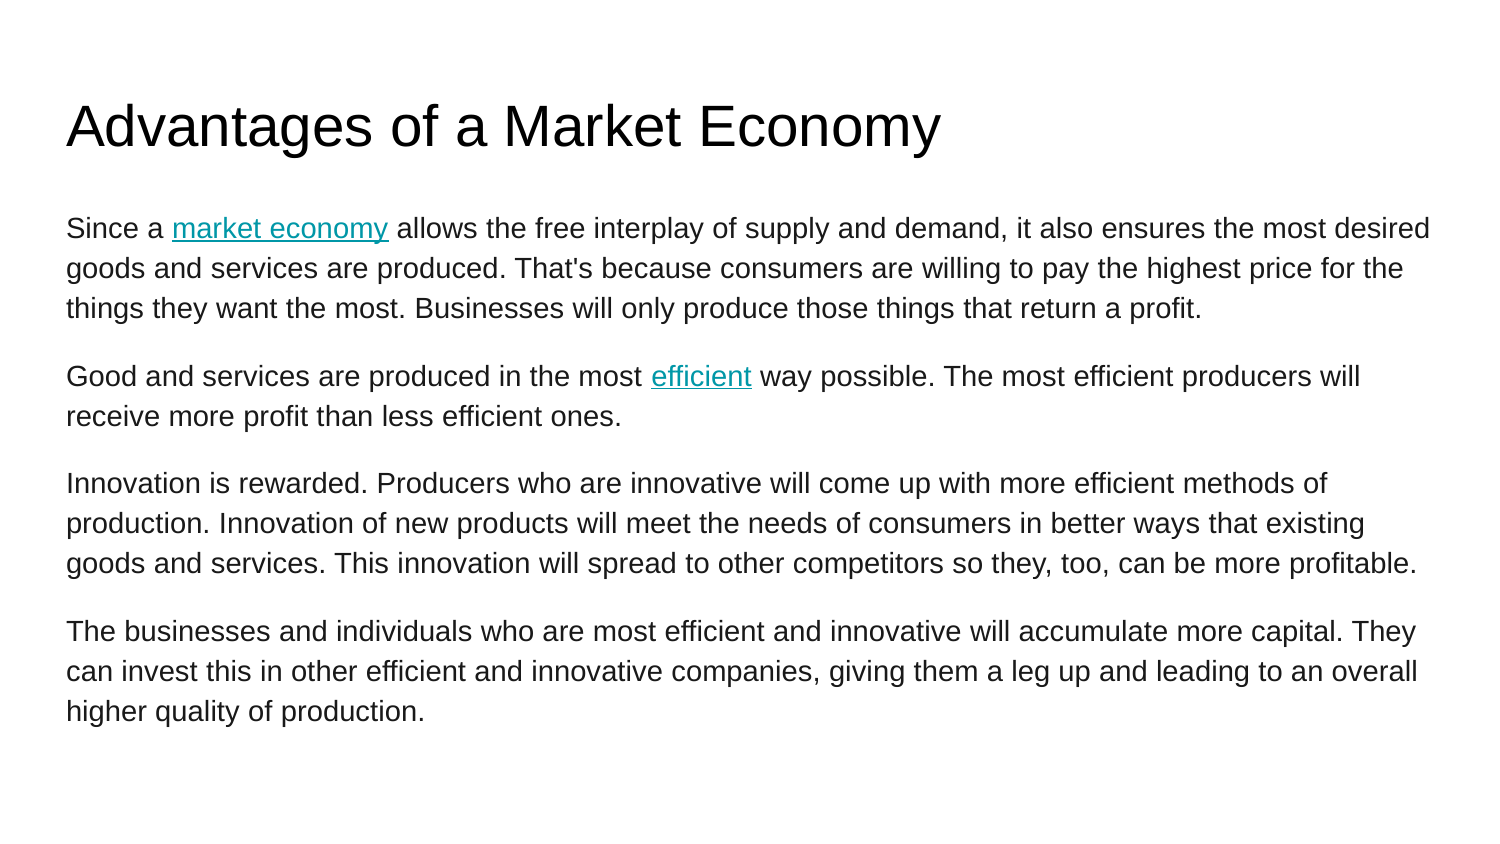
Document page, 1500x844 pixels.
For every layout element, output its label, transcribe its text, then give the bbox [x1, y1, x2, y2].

list Since a market economy allows the free interplay of supply and demand, it also ensures the most desired goods and services are produced. That's because consumers are willing to pay the highest price for the things they want the most. Businesses will only produce those things that return a profit. Good and services are produced in the most efficient way possible. The most efficient producers will receive more profit than less efficient ones. Innovation is rewarded. Producers who are innovative will come up with more efficient methods of production. Innovation of new products will meet the needs of consumers in better ways that existing goods and services. This innovation will spread to other competitors so they, too, can be more profitable. The businesses and individuals who are most efficient and innovative will accumulate more capital. They can invest this in other efficient and innovative companies, giving them a leg up and leading to an overall higher quality of production. [51, 189, 1449, 750]
title Advantages of a Market Economy [51, 72, 1449, 167]
